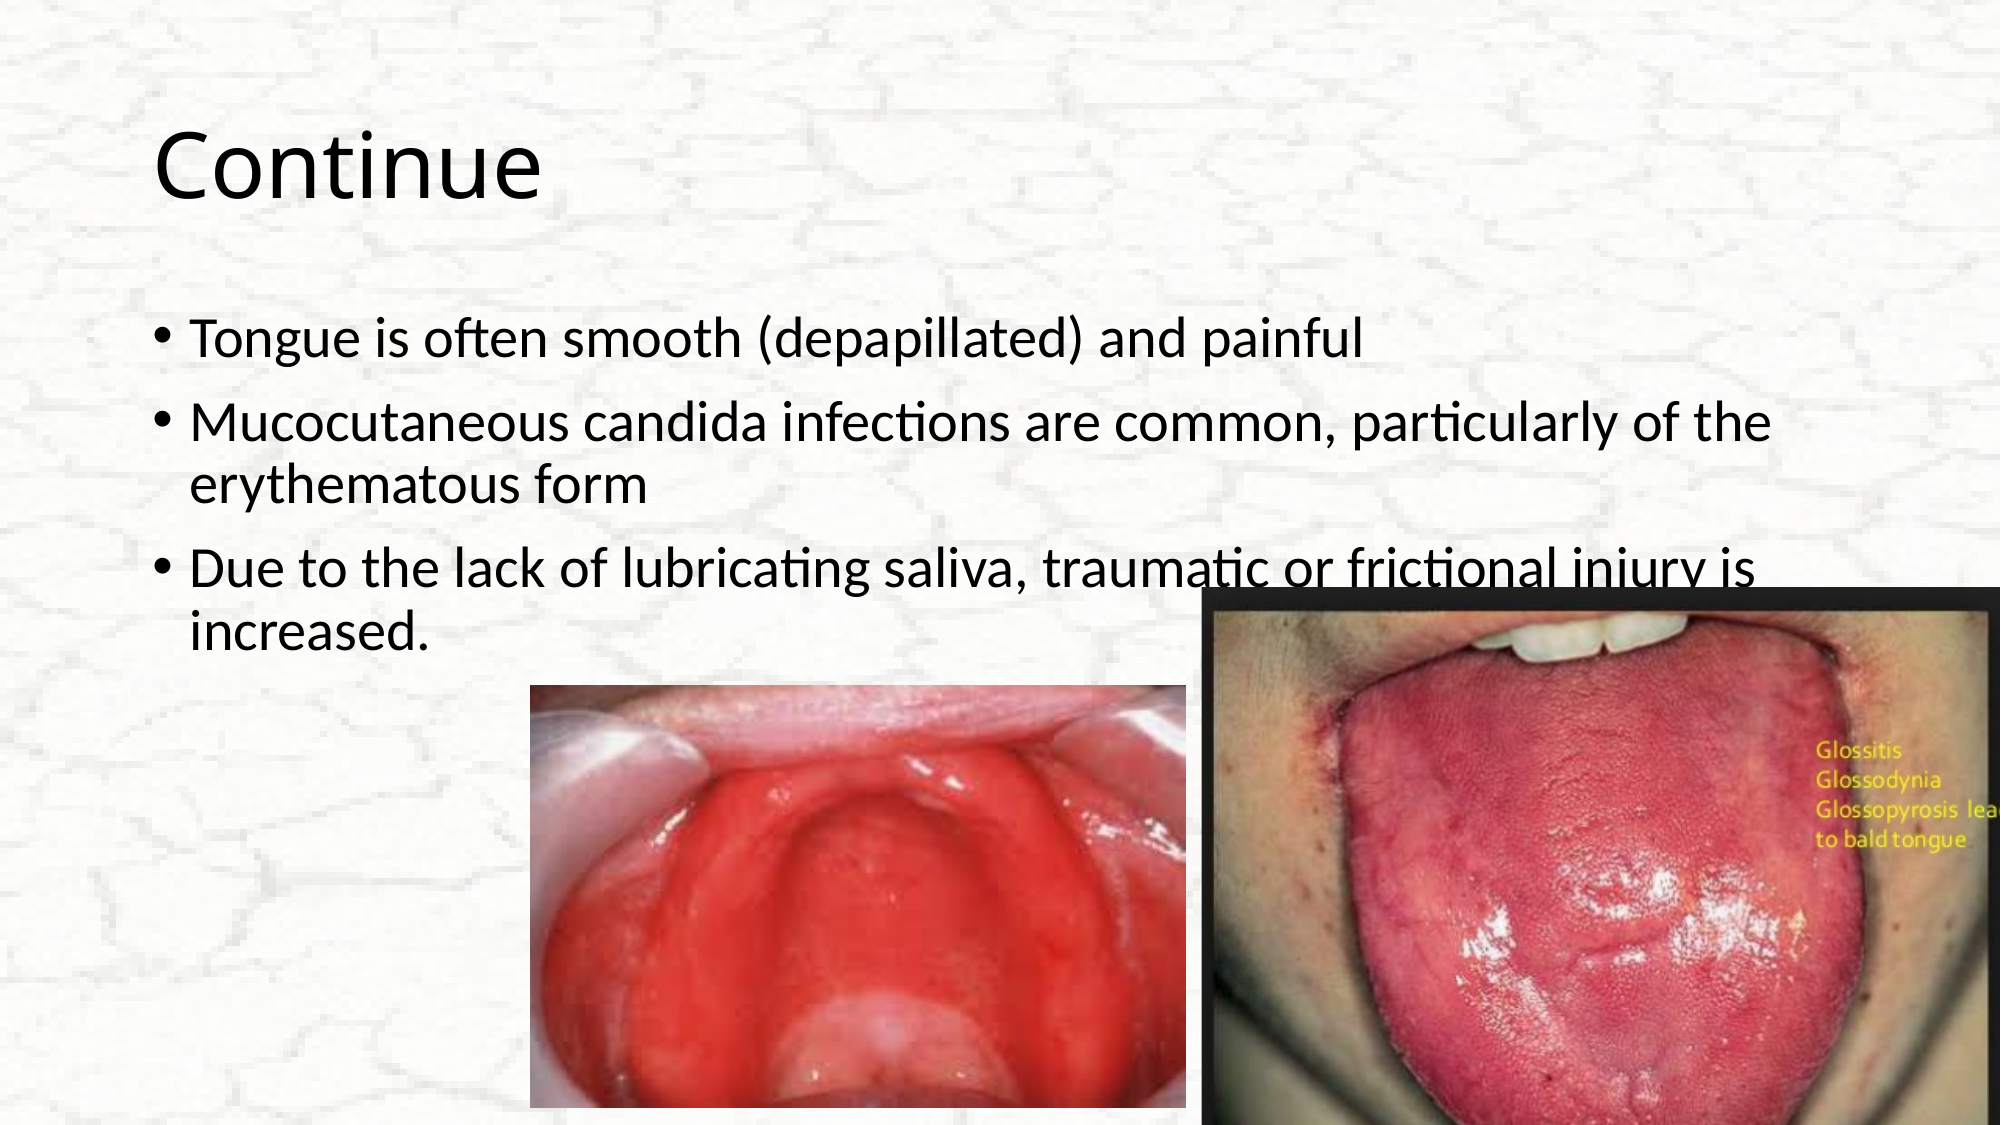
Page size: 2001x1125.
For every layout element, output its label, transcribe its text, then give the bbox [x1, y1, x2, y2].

title Continue [137, 59, 1863, 278]
list Tongue is often smooth (depapillated) and painful Mucocutaneous candida infections are common, particularly of the erythematous form Due to the lack of lubricating saliva, traumatic or frictional injury is increased. [137, 299, 1863, 1014]
picture [530, 685, 1186, 1108]
picture [1201, 587, 2000, 1125]
